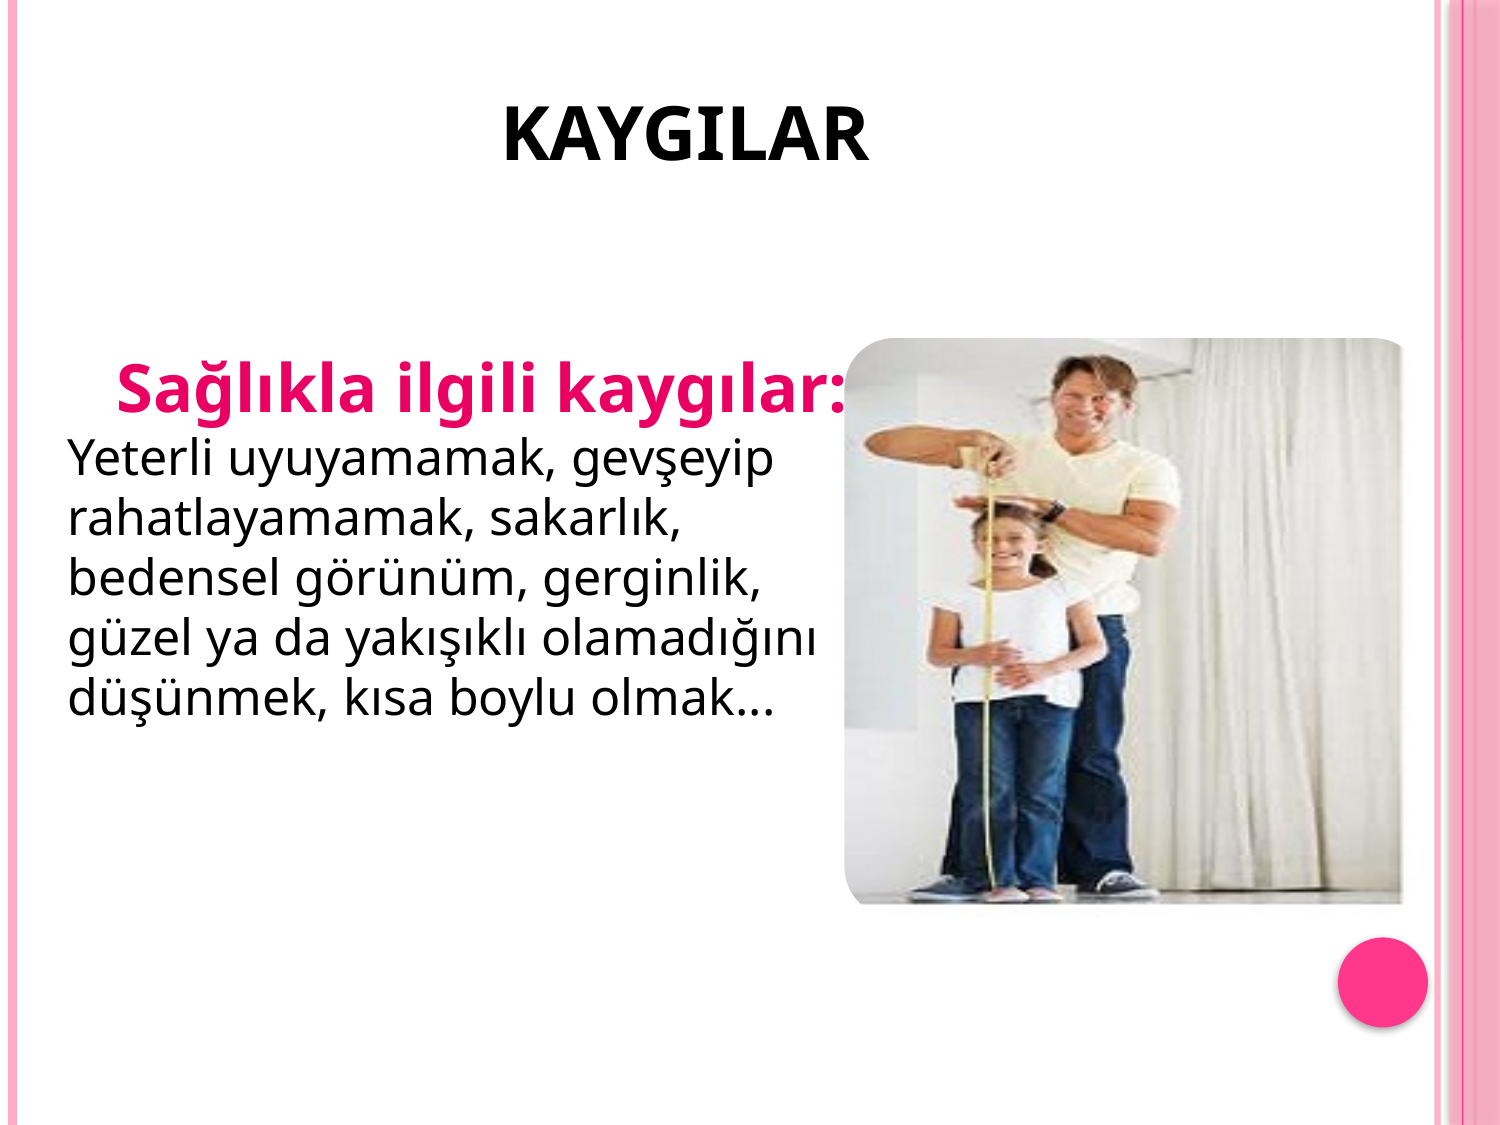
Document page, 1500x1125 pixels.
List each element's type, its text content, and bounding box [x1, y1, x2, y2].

text_box Sağlıkla ilgili kaygılar: Yeterli uyuyamamak, gevşeyip rahatlayamamak, sakarlık, bedensel görünüm, gerginlik, güzel ya da yakışıklı olamadığını düşünmek, kısa boylu olmak... [53, 338, 840, 793]
text_box KAYGILAR [88, 78, 1282, 183]
picture [843, 337, 1424, 918]
